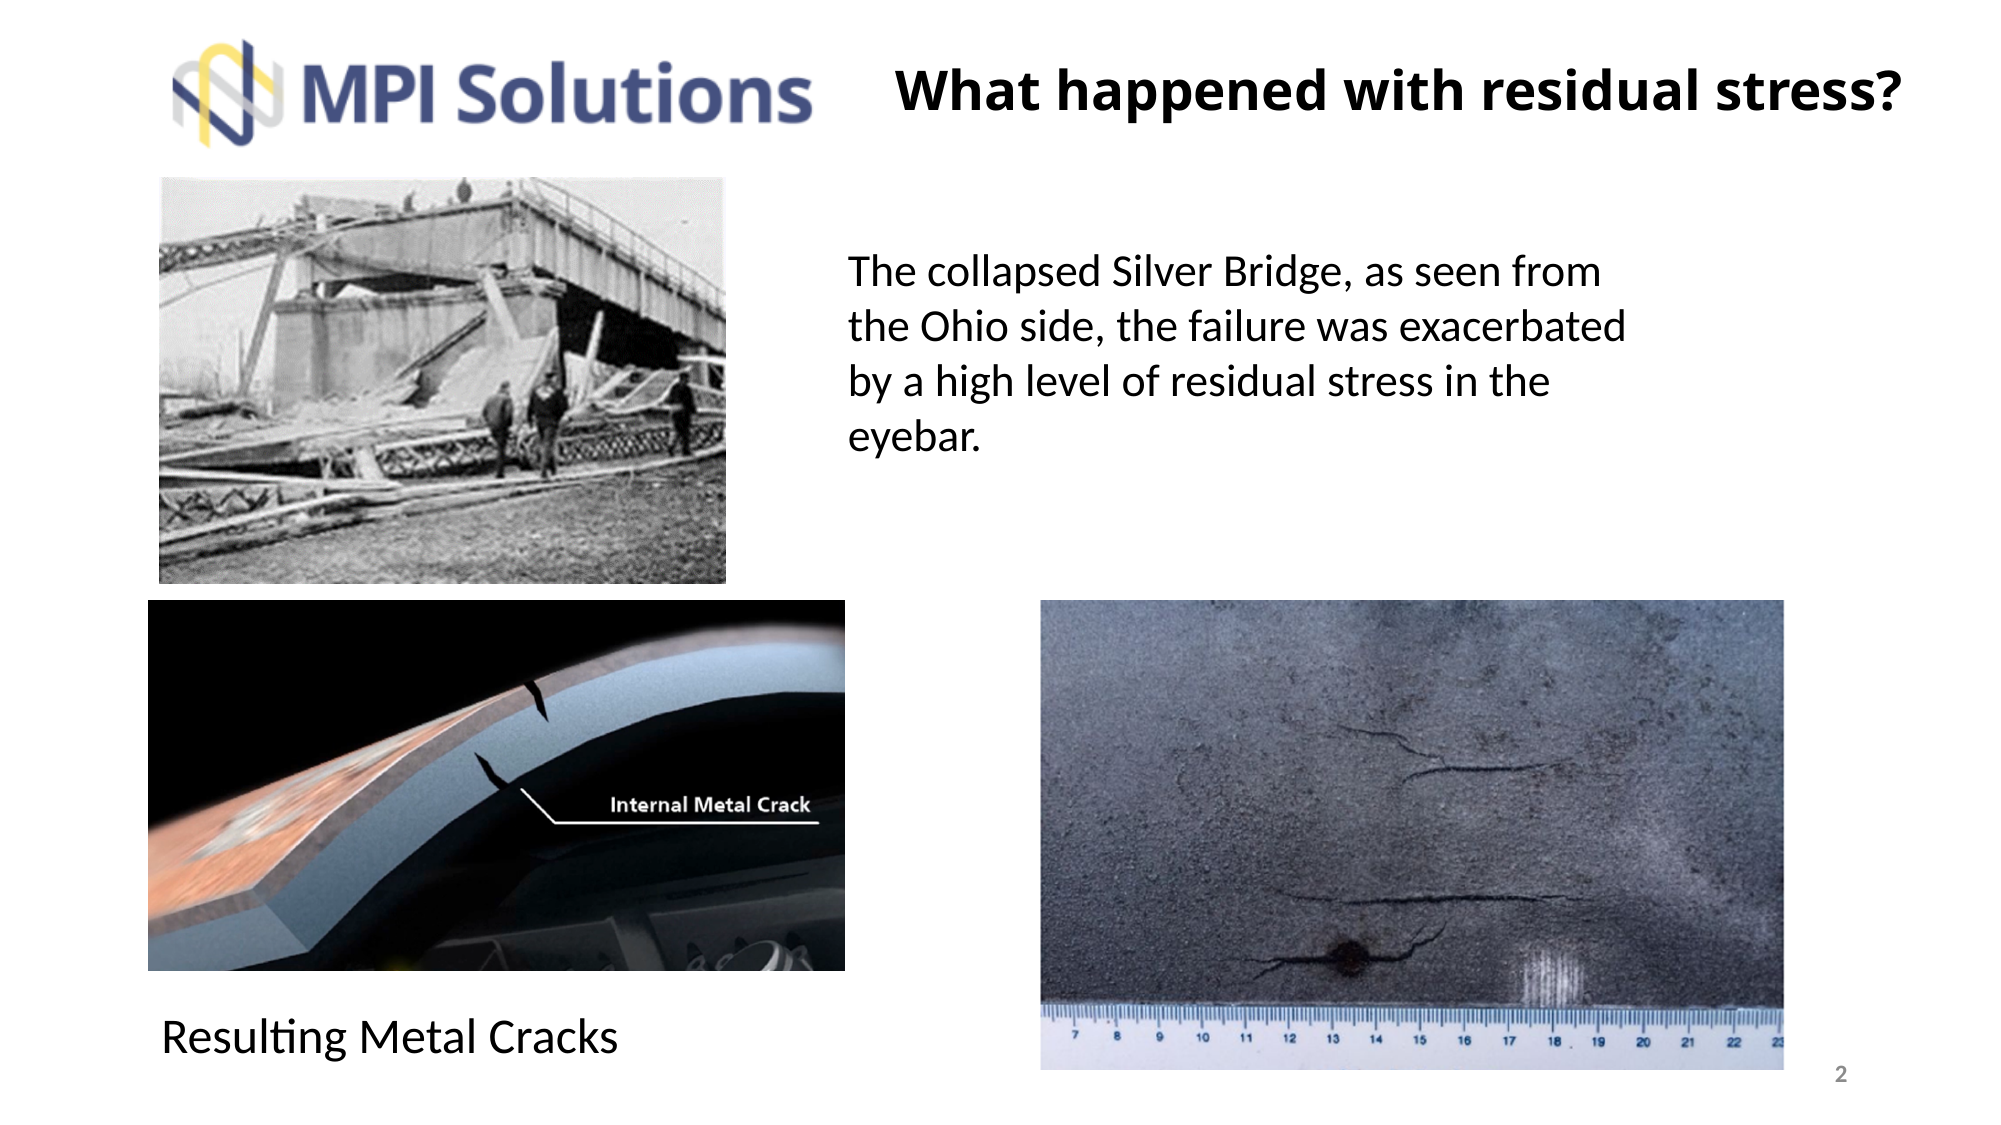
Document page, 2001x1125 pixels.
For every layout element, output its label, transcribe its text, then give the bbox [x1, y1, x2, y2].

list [159, 177, 726, 584]
title What happened with residual stress? [880, 25, 1919, 160]
picture [159, 25, 834, 160]
picture [148, 600, 845, 971]
slide_number 2 [1412, 1042, 1863, 1103]
text_box The collapsed Silver Bridge, as seen from the Ohio side, the failure was exacerbated by a high level of residual stress in the eyebar. [833, 233, 1650, 469]
text_box Resulting Metal Cracks [146, 996, 657, 1071]
picture [1039, 600, 1786, 1070]
